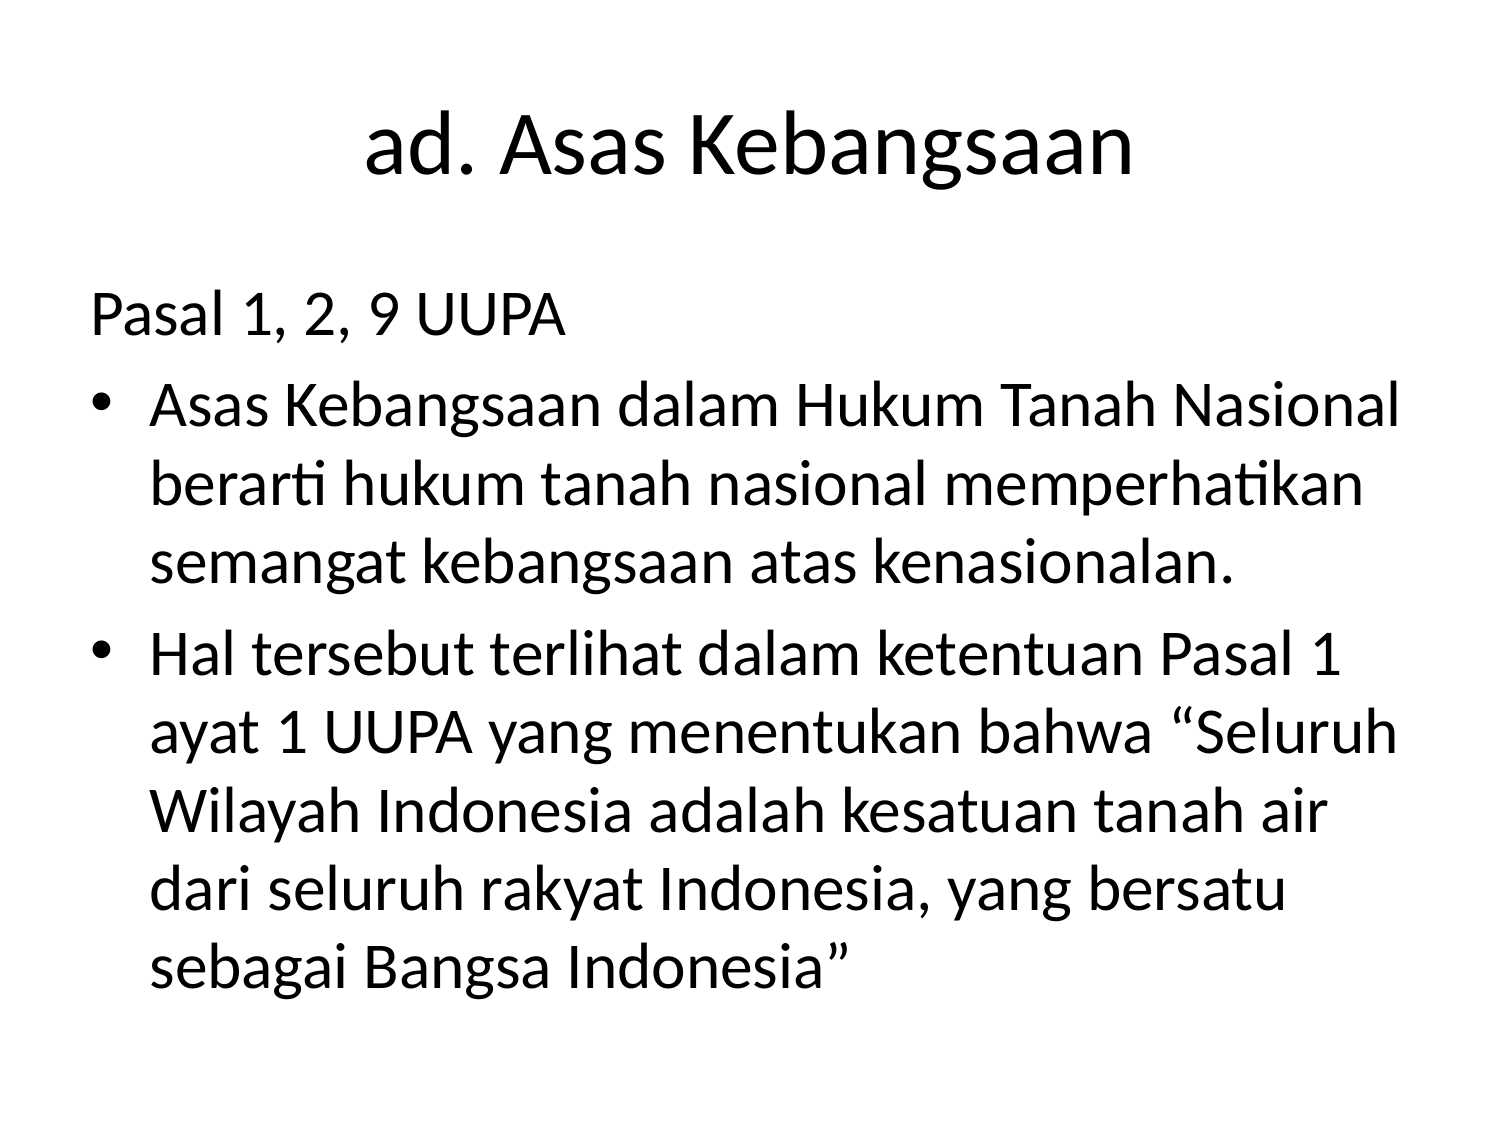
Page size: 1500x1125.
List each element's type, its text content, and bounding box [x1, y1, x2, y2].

title ad. Asas Kebangsaan [75, 62, 1425, 213]
list Pasal 1, 2, 9 UUPA Asas Kebangsaan dalam Hukum Tanah Nasional berarti hukum tanah nasional memperhatikan semangat kebangsaan atas kenasionalan. Hal tersebut terlihat dalam ketentuan Pasal 1 ayat 1 UUPA yang menentukan bahwa “Seluruh Wilayah Indonesia adalah kesatuan tanah air dari seluruh rakyat Indonesia, yang bersatu sebagai Bangsa Indonesia” [75, 262, 1425, 1025]
